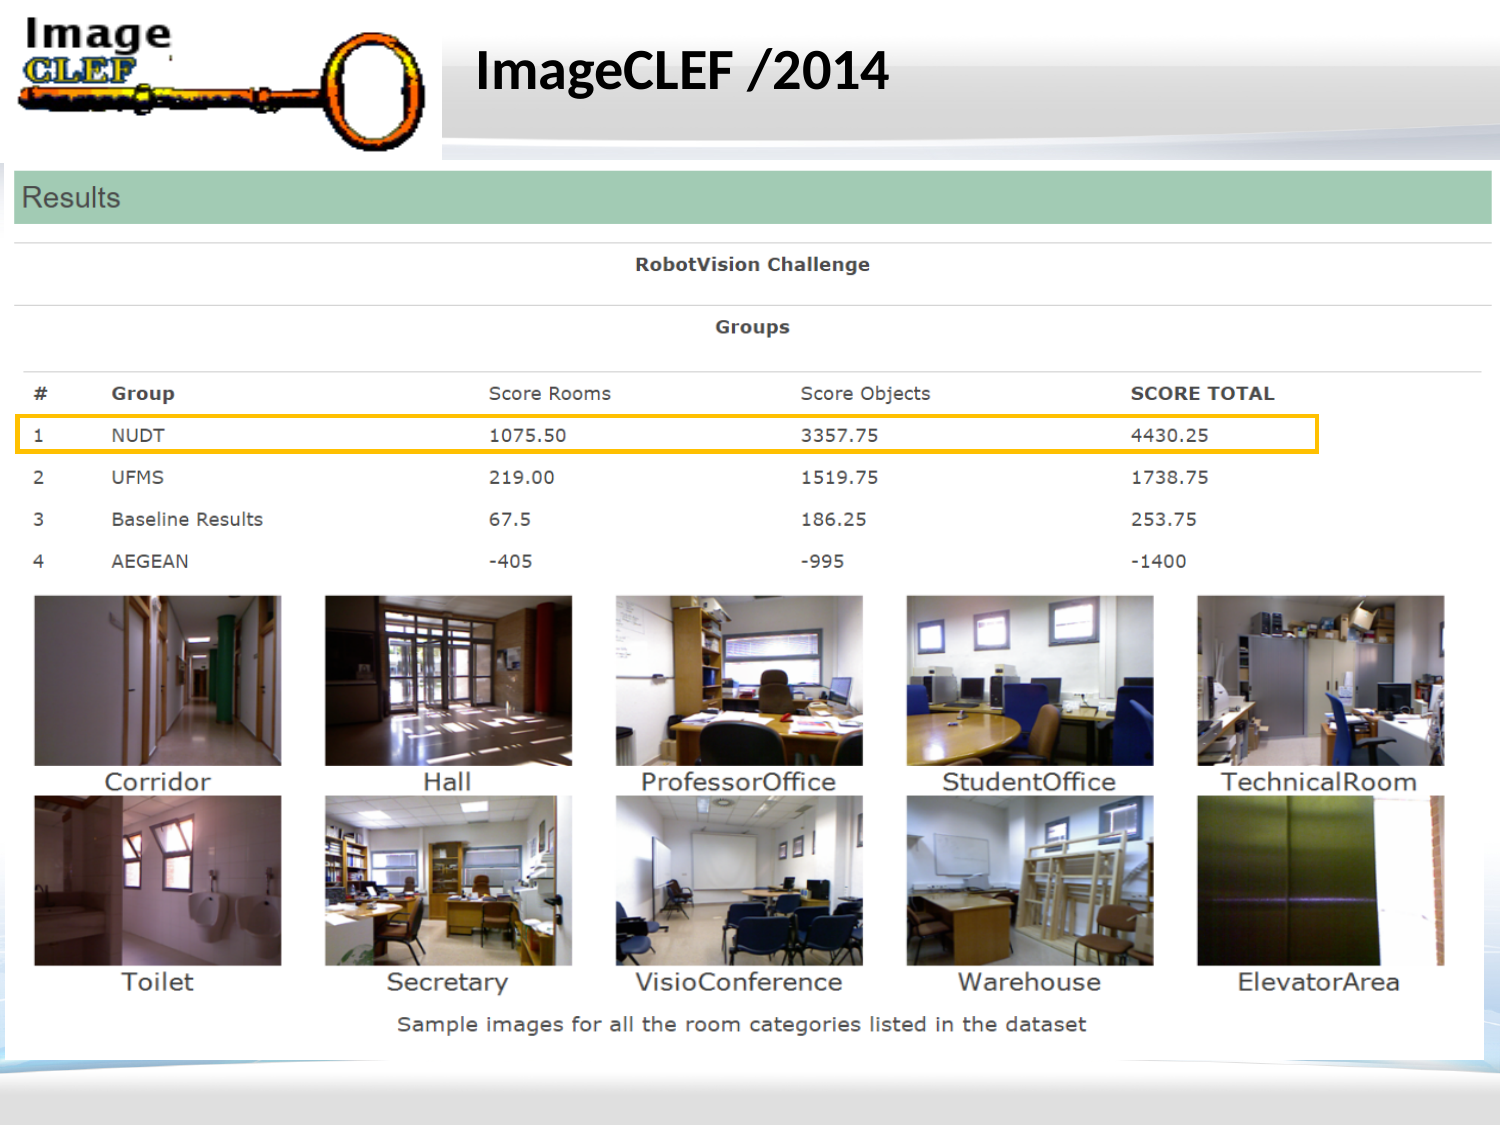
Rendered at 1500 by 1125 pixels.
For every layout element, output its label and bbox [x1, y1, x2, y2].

picture [0, 160, 1500, 1125]
text_box [0, 0, 1500, 162]
